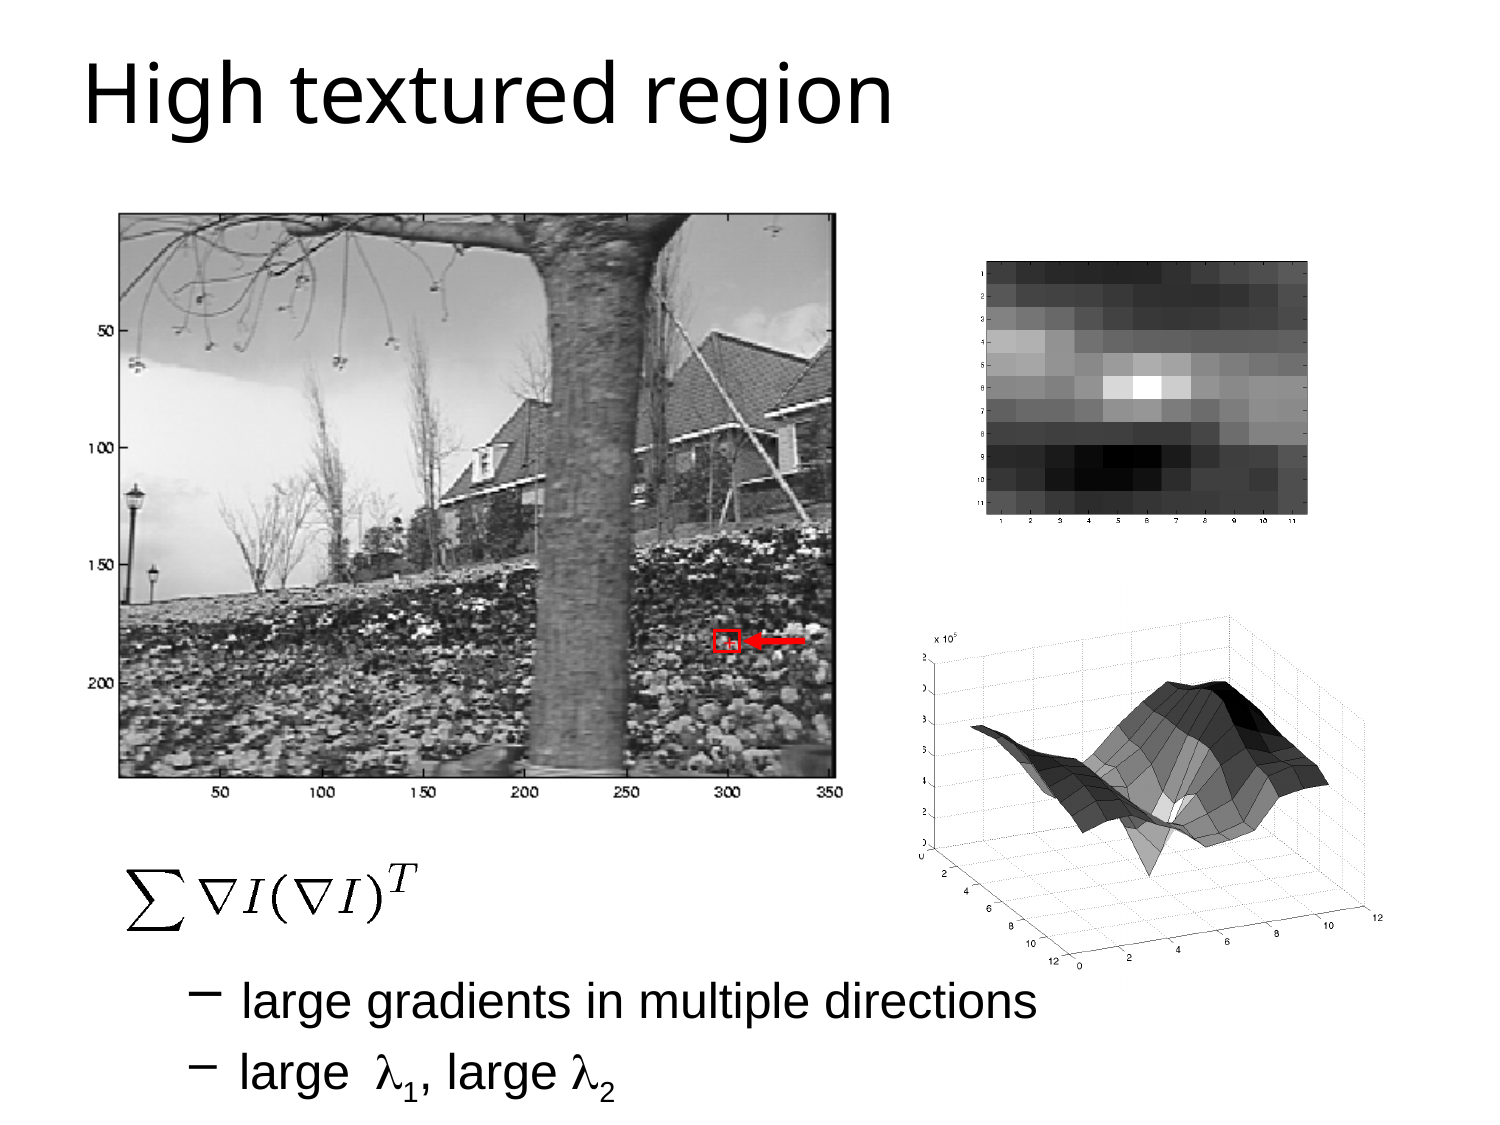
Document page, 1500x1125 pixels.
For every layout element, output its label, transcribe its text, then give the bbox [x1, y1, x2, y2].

title High textured region [66, 0, 1342, 148]
picture [933, 237, 1347, 548]
picture [0, 162, 1417, 1001]
picture [124, 862, 419, 934]
text_box large gradients in multiple directions large l1, large l2 [174, 960, 1054, 1110]
